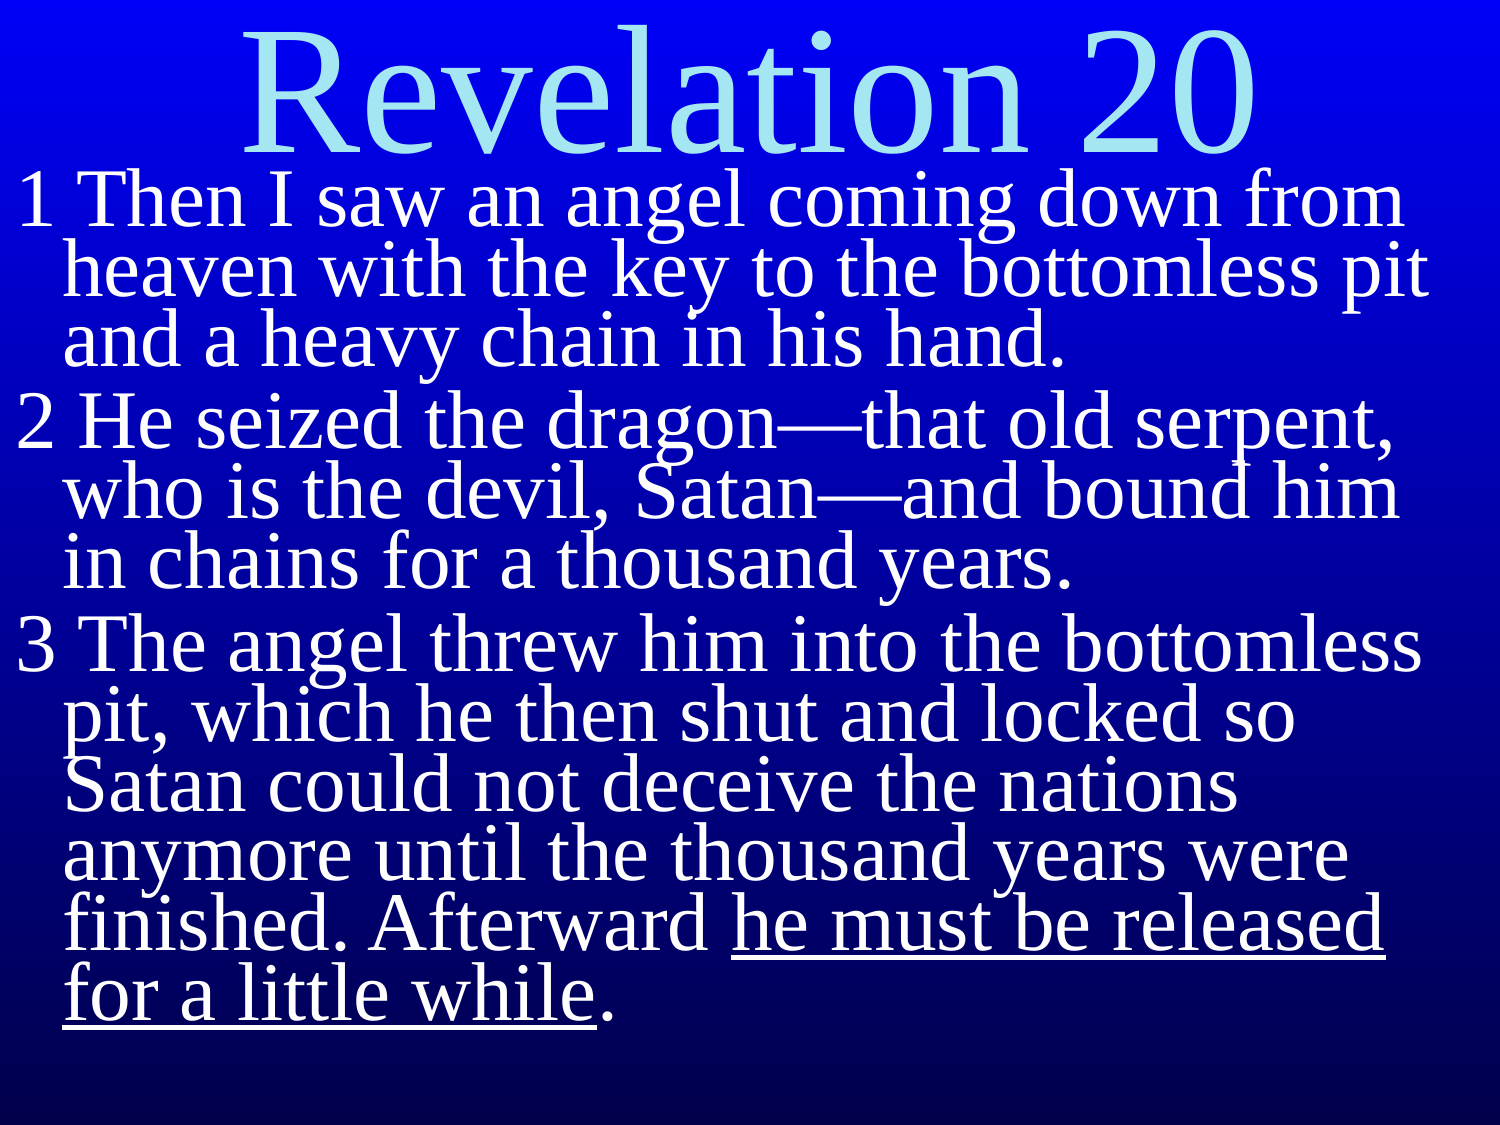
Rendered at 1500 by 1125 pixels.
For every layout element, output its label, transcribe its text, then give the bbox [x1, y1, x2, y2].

title Revelation 20 [0, 0, 1500, 162]
list 1 Then I saw an angel coming down from heaven with the key to the bottomless pit﻿﻿ and a heavy chain in his hand. 2 He seized the dragon—that old serpent, who is the devil, Satan—and bound him in chains for a thousand years. 3 The angel threw him into the bottomless pit, which he then shut and locked so Satan could not deceive the nations anymore until the thousand years were finished. Afterward he must be released for a little while. [0, 162, 1500, 963]
